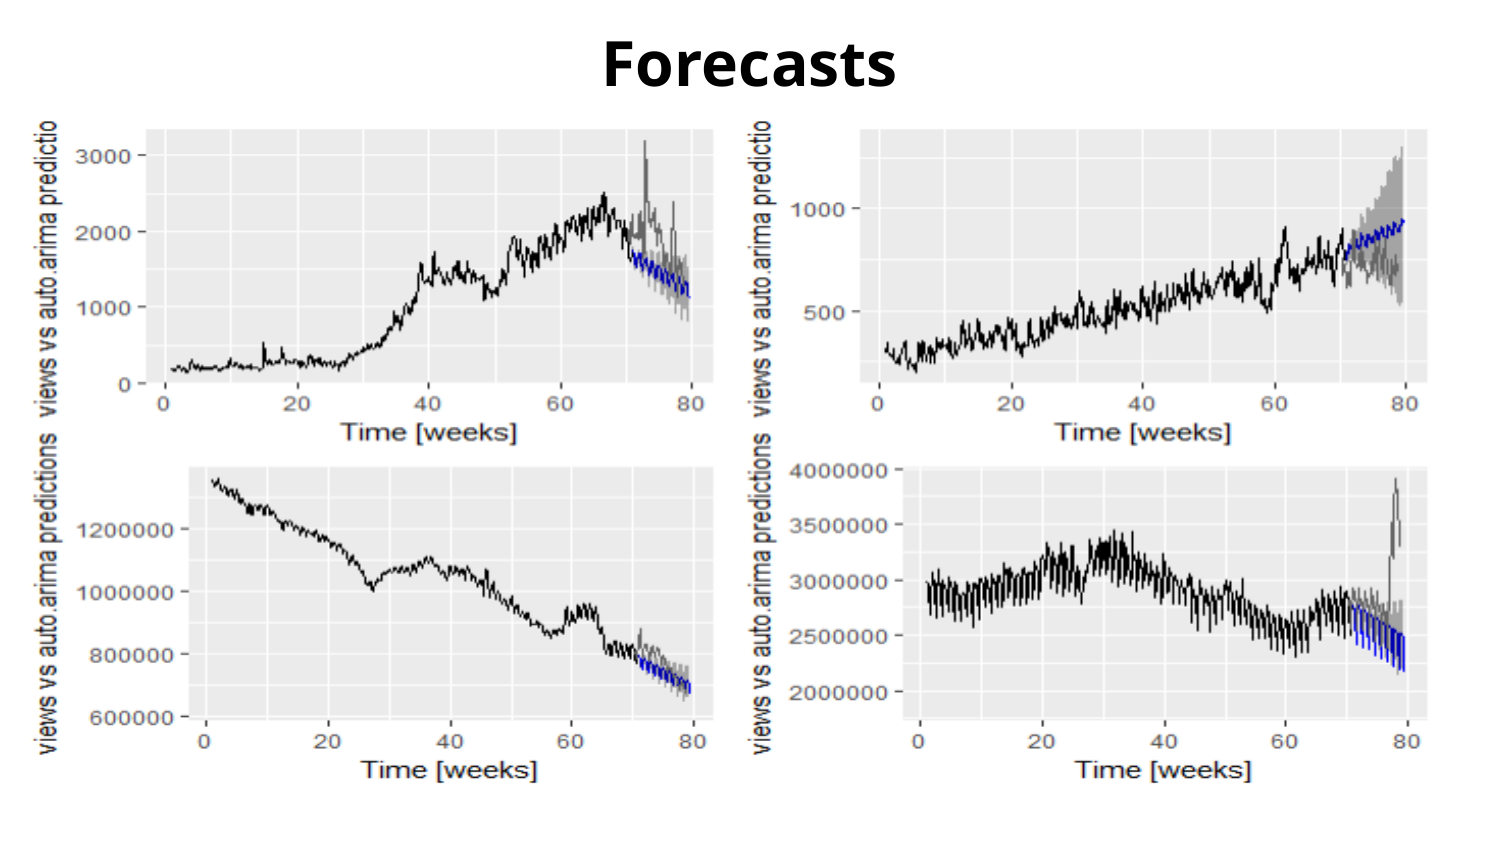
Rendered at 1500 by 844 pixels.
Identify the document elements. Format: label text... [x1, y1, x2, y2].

picture [18, 102, 1490, 794]
title Forecasts [51, 9, 1449, 101]
